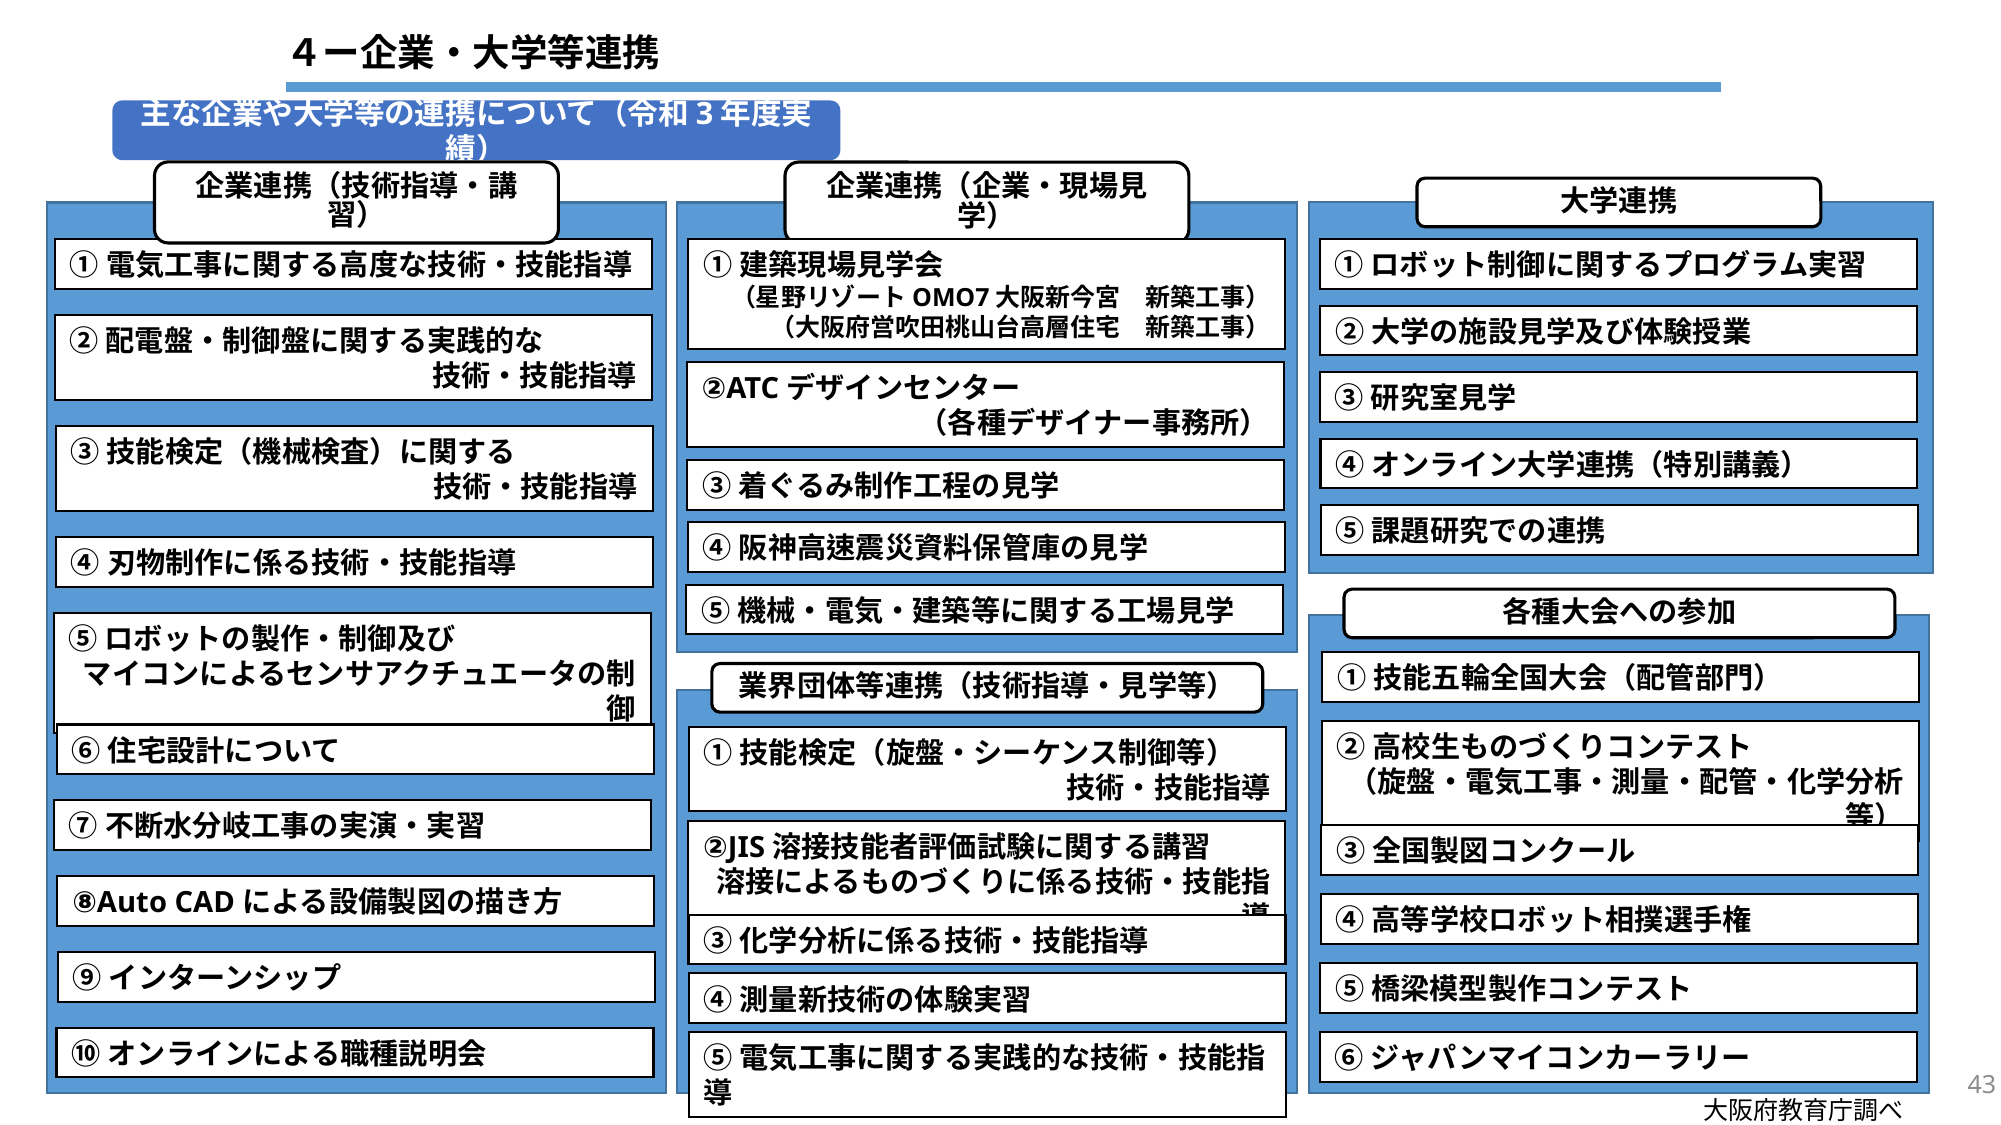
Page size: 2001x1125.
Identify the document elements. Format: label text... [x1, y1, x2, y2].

text_box ⑤橋梁模型製作コンテスト [1319, 962, 1918, 1014]
text_box [1308, 614, 1930, 1094]
text_box ②大学の施設見学及び体験授業 [1319, 305, 1918, 356]
text_box ②高校生ものづくりコンテスト （旋盤・電気工事・測量・配管・化学分析等） [1321, 720, 1920, 842]
text_box 企業連携（企業・現場見学） [783, 160, 1191, 238]
text_box ４ー企業・大学等連携 [270, 22, 675, 82]
text_box [1308, 201, 1934, 574]
text_box 主な企業や大学等の連携について（令和3年度実績） [111, 99, 842, 162]
text_box ⑤ロボットの製作・制御及び マイコンによるセンサアクチュエータの制御 [53, 612, 652, 734]
text_box ⑦不断水分岐工事の実演・実習 [53, 799, 652, 851]
text_box 業界団体等連携（技術指導・見学等） [710, 661, 1265, 714]
text_box [676, 689, 1298, 1094]
text_box ①技能五輪全国大会（配管部門） [1321, 651, 1920, 703]
text_box 大阪府教育庁調べ [1481, 1087, 1919, 1125]
text_box ④測量新技術の体験実習 [688, 972, 1287, 1024]
text_box 企業連携（技術指導・講習） [152, 160, 560, 245]
text_box ①技能検定（旋盤・シーケンス制御等） 技術・技能指導 [688, 726, 1287, 812]
text_box ③化学分析に係る技術・技能指導 [687, 914, 1287, 965]
text_box ②ATCデザインセンター （各種デザイナー事務所） [686, 361, 1285, 448]
slide_number 43 [1919, 1056, 2000, 1116]
text_box ②JIS溶接技能者評価試験に関する講習 溶接によるものづくりに係る技術・技能指導 [687, 820, 1286, 914]
text_box ⑩オンラインによる職種説明会 [55, 1027, 655, 1078]
text_box ②配電盤・制御盤に関する実践的な 技術・技能指導 [54, 314, 653, 401]
text_box [46, 201, 667, 1094]
text_box ⑤機械・電気・建築等に関する工場見学 [685, 584, 1284, 635]
text_box ①電気工事に関する高度な技術・技能指導 [54, 238, 653, 290]
text_box [676, 201, 1298, 653]
text_box ③全国製図コンクール [1320, 824, 1919, 876]
text_box ④オンライン大学連携（特別講義） [1319, 438, 1918, 489]
text_box ①建築現場見学会 （星野リゾートOMO7大阪新今宮 新築工事） （大阪府営吹田桃山台高層住宅 新築工事） [687, 238, 1286, 350]
text_box ③技能検定（機械検査）に関する 技術・技能指導 [55, 425, 654, 512]
text_box ③研究室見学 [1319, 371, 1918, 423]
text_box ⑤課題研究での連携 [1320, 504, 1919, 556]
text_box 大学連携 [1415, 176, 1823, 229]
text_box 各種大会への参加 [1342, 587, 1897, 640]
text_box ③着ぐるみ制作工程の見学 [686, 459, 1285, 511]
text_box ⑥ジャパンマイコンカーラリー [1319, 1031, 1918, 1083]
text_box ⑨インターンシップ [57, 951, 656, 1003]
text_box ⑥住宅設計について [56, 723, 655, 775]
text_box ④阪神高速震災資料保管庫の見学 [687, 521, 1286, 573]
text_box ⑧Auto CADによる設備製図の描き方 [56, 875, 655, 927]
text_box ④刃物制作に係る技術・技能指導 [55, 536, 654, 588]
text_box ⑤電気工事に関する実践的な技術・技能指導 [688, 1031, 1287, 1118]
text_box ④高等学校ロボット相撲選手権 [1320, 893, 1919, 945]
text_box ①ロボット制御に関するプログラム実習 [1319, 238, 1918, 290]
